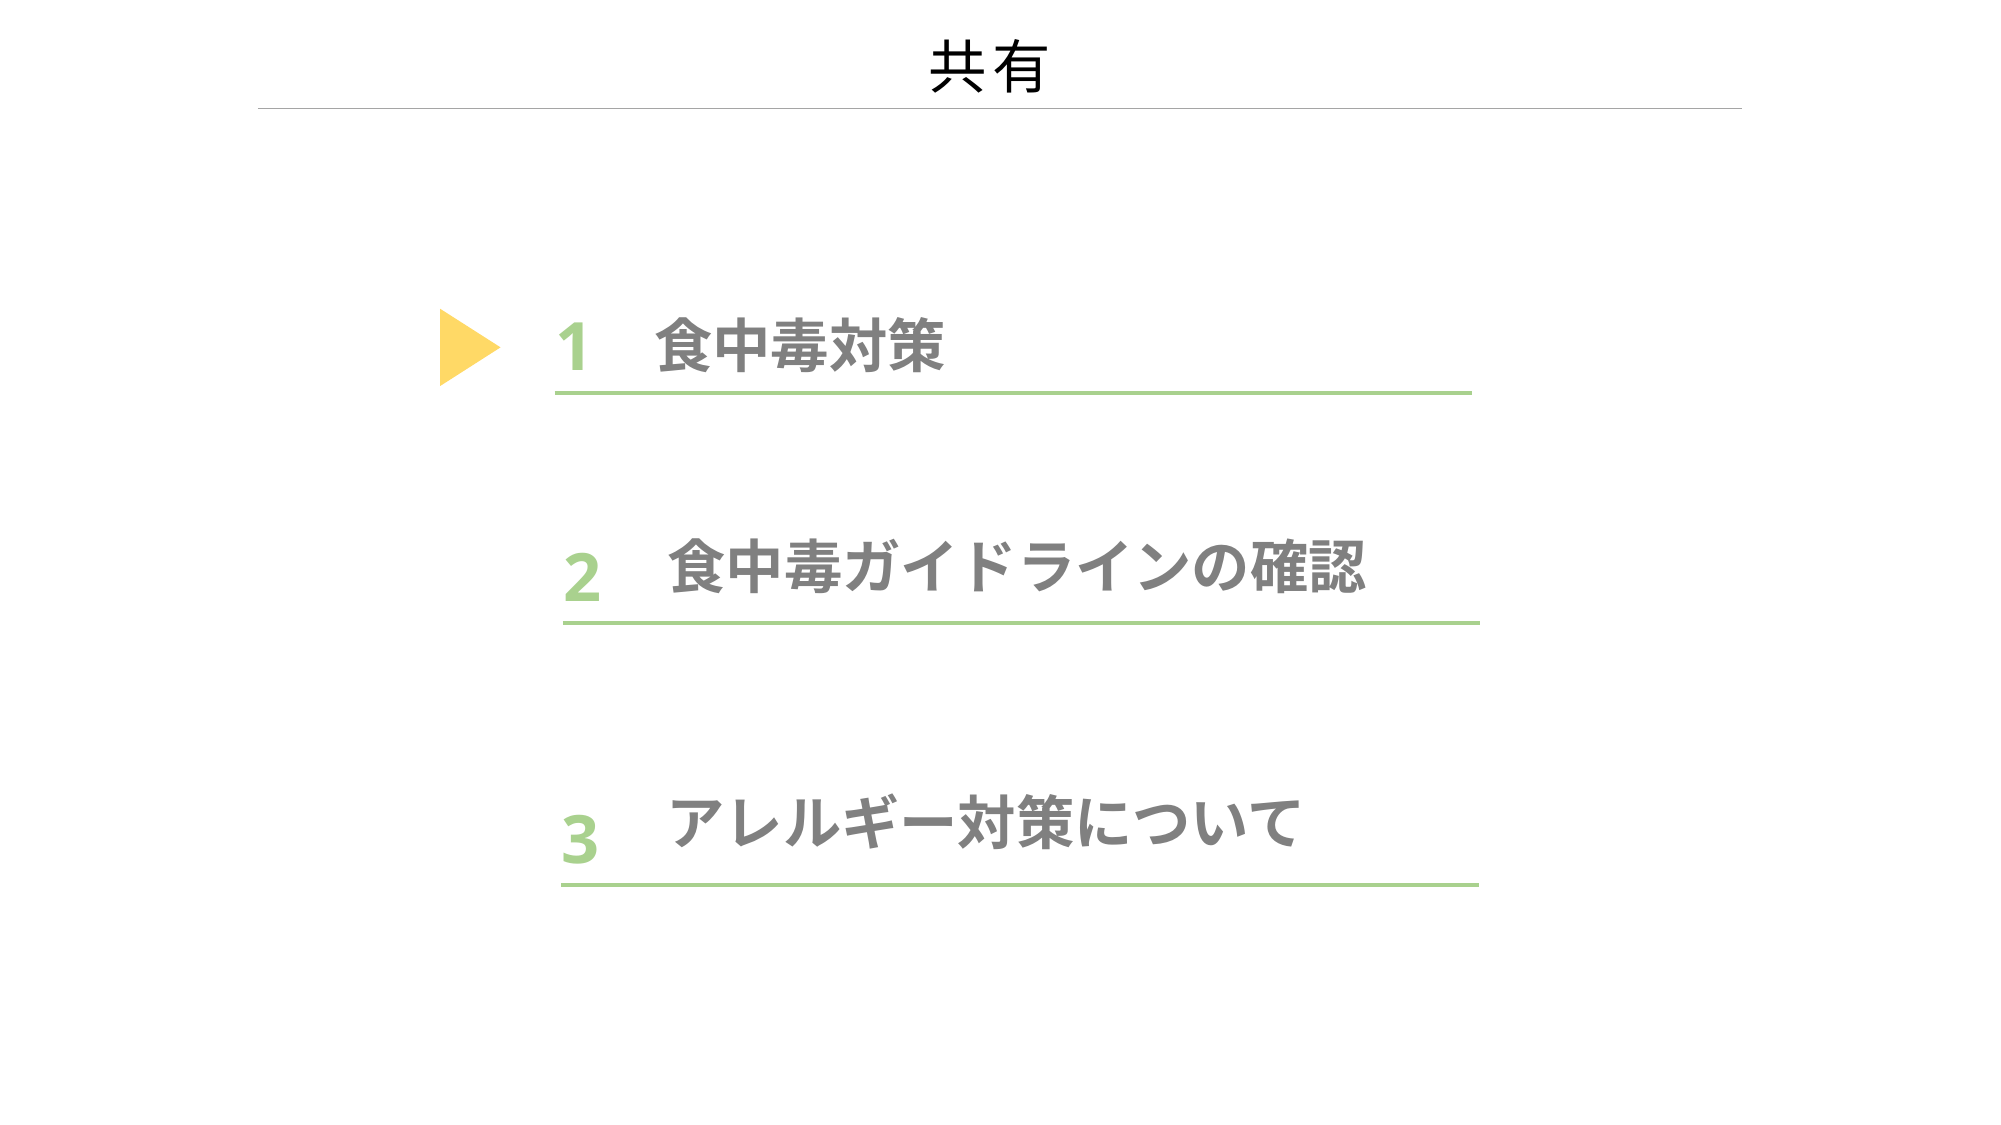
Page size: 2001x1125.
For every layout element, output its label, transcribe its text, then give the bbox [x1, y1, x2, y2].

text_box アレルギー対策について [651, 778, 1321, 864]
text_box 食中毒ガイドラインの確認 [652, 522, 1382, 608]
text_box [439, 306, 503, 388]
text_box 食中毒対策 [639, 302, 961, 387]
text_box 共有 [913, 22, 1067, 108]
text_box 3 [547, 789, 616, 884]
text_box 2 [548, 526, 617, 622]
text_box 1 [540, 296, 609, 392]
